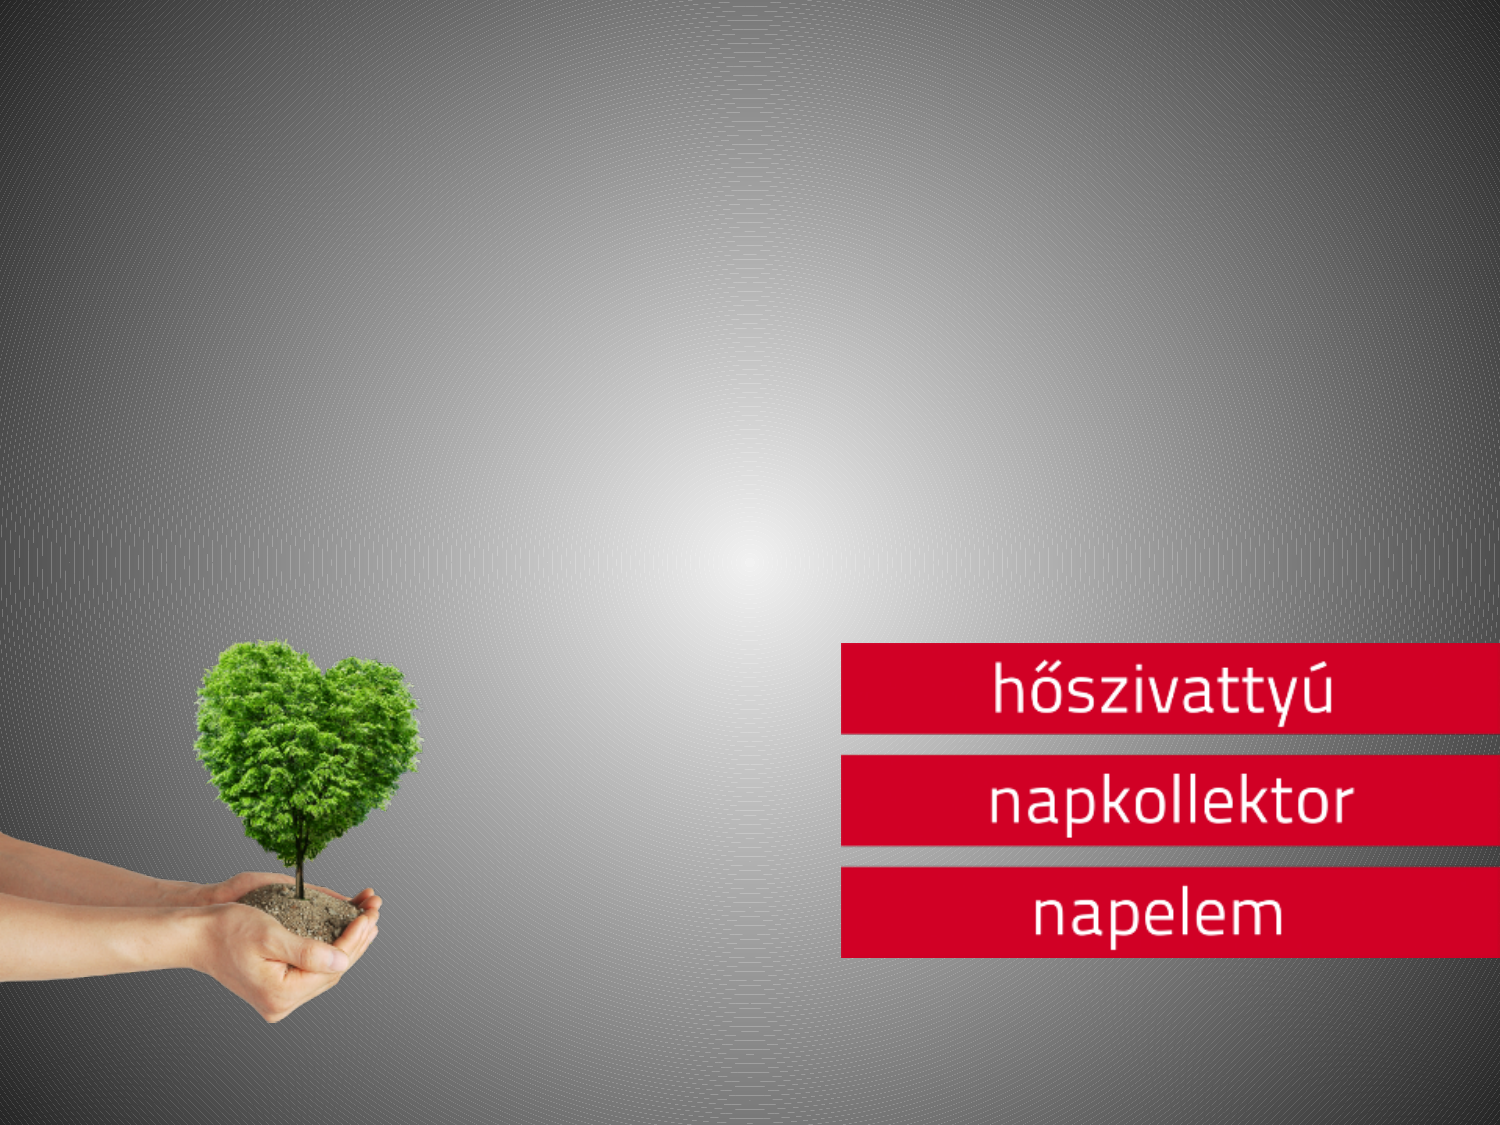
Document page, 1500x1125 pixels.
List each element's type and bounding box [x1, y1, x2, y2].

picture [841, 643, 1500, 958]
picture [0, 633, 426, 1023]
